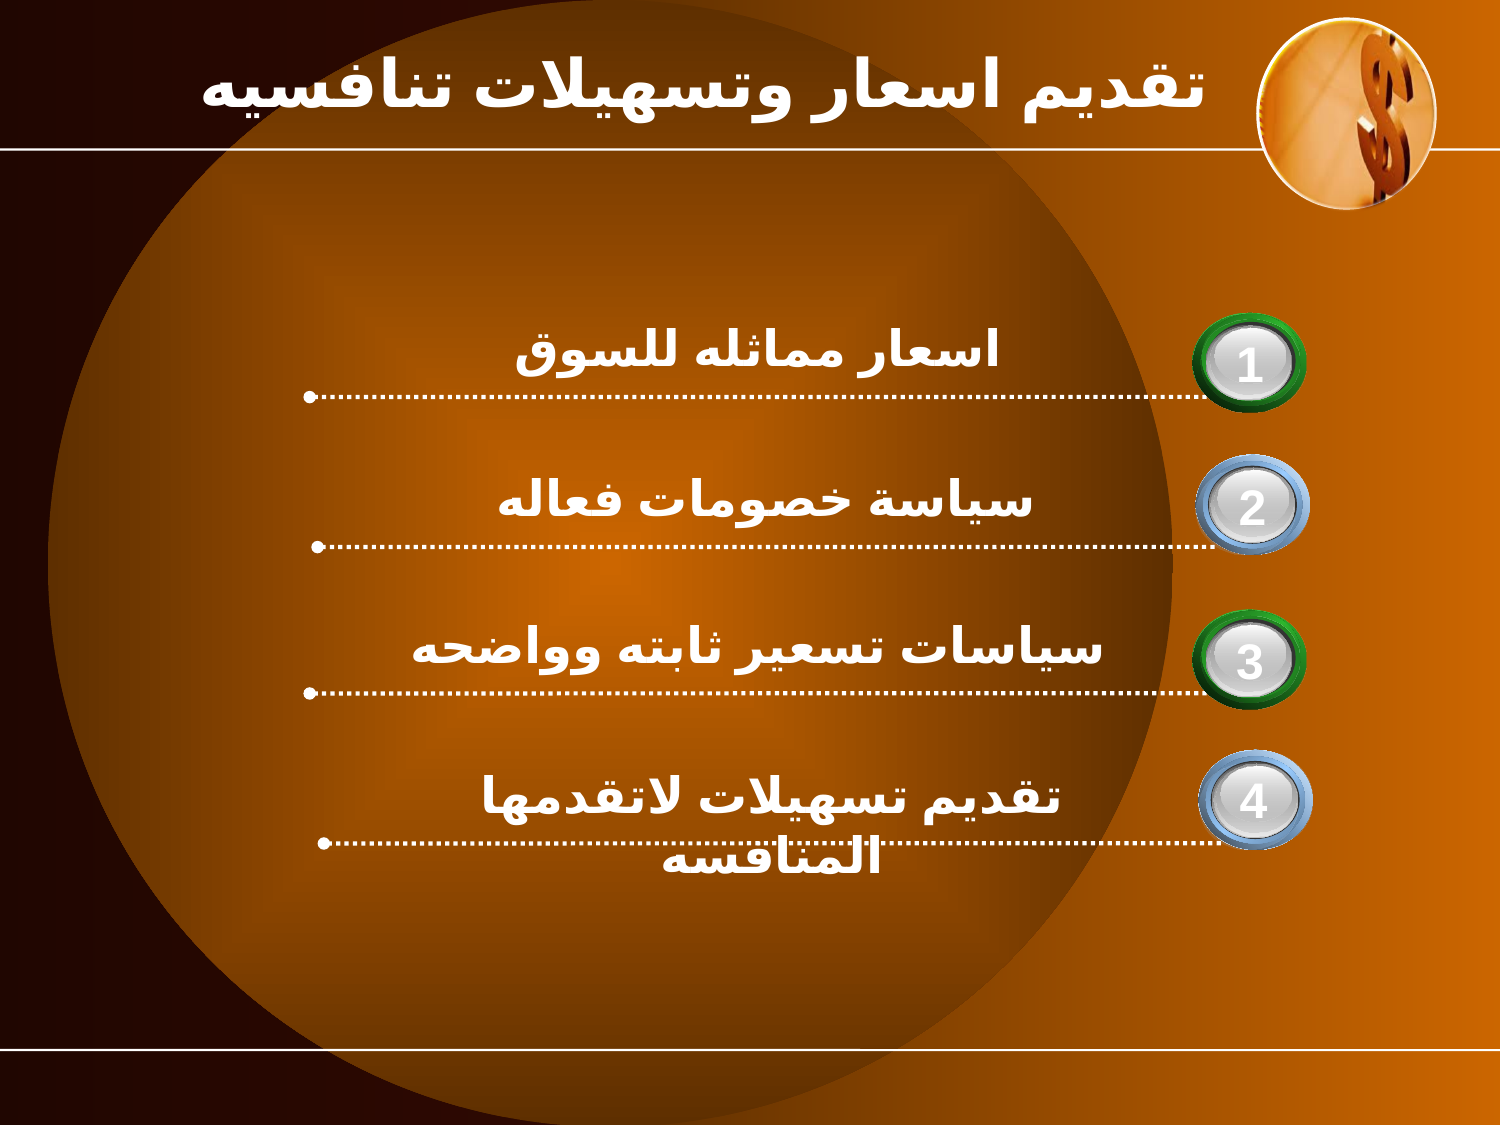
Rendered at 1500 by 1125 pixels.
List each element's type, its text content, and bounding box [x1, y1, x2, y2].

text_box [317, 454, 1310, 555]
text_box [309, 309, 1307, 413]
title تقديم اسعار وتسهيلات تنافسيه [50, 12, 1225, 150]
picture [1257, 17, 1438, 213]
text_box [309, 605, 1307, 710]
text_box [323, 749, 1313, 851]
